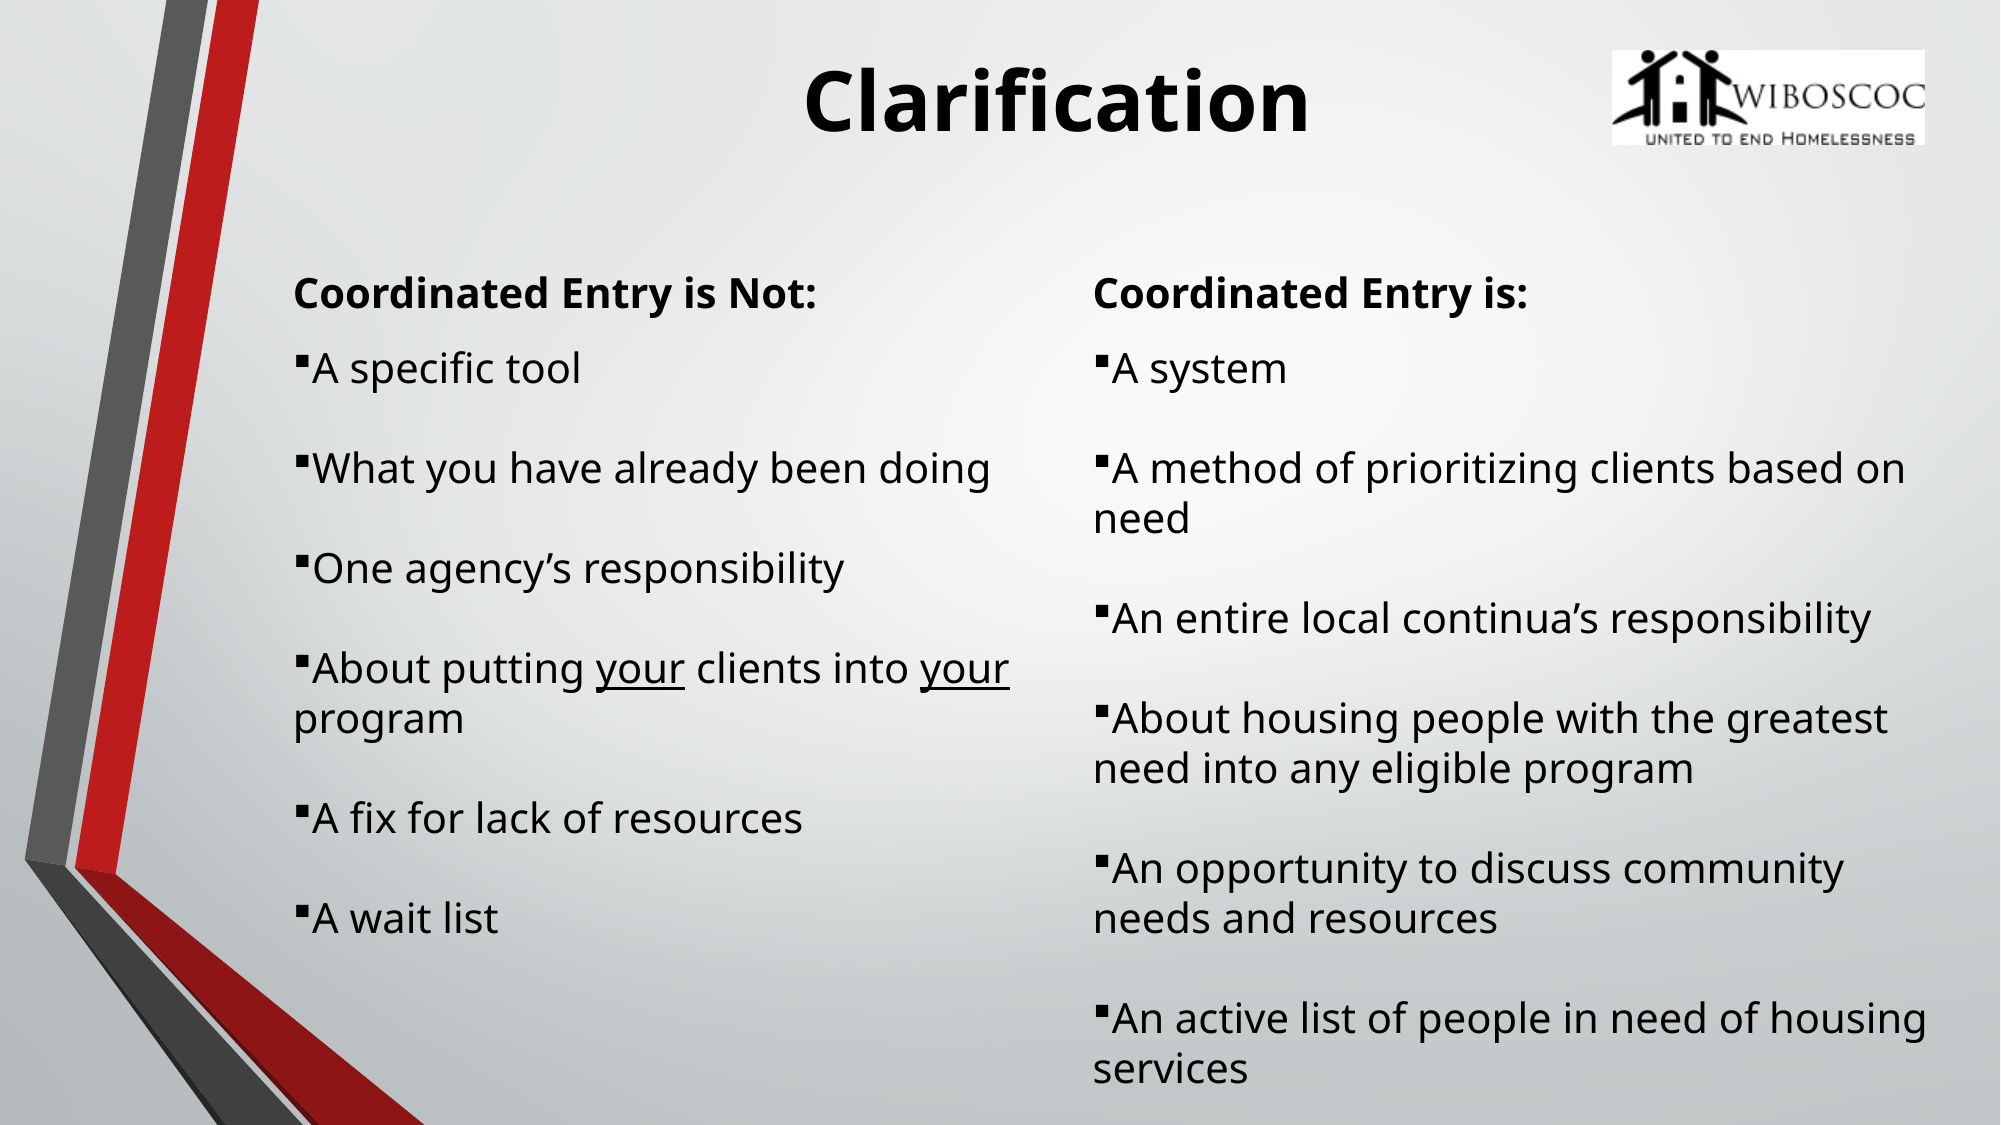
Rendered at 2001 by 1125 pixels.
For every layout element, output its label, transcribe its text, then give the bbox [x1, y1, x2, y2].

text_box Coordinated Entry is Not: A specific tool What you have already been doing One agency’s responsibility About putting your clients into your program A fix for lack of resources A wait list [278, 259, 1030, 950]
title Clarification [236, 33, 1880, 162]
text_box [259, 51, 1030, 829]
picture [1611, 50, 1925, 145]
text_box Coordinated Entry is: A system A method of prioritizing clients based on need An entire local continua’s responsibility About housing people with the greatest need into any eligible program An opportunity to discuss community needs and resources An active list of people in need of housing services [1077, 259, 1945, 1100]
